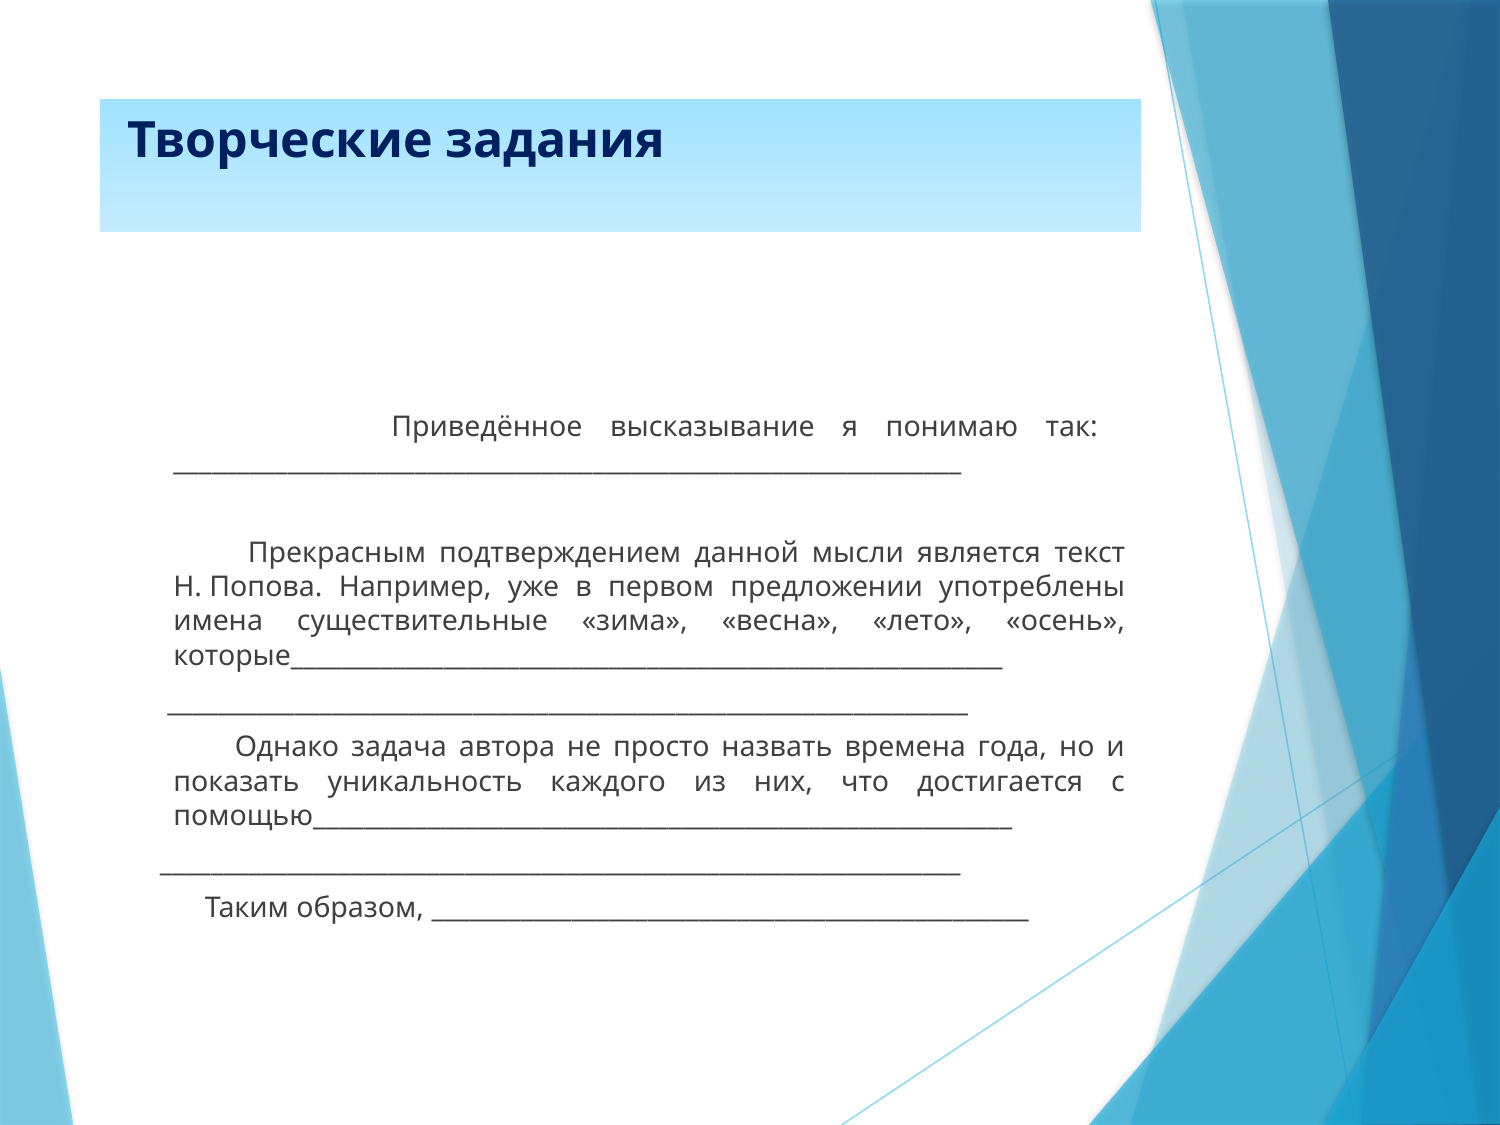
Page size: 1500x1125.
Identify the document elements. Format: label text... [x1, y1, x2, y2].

title Творческие задания [99, 99, 1142, 232]
list Приведённое высказывание я понимаю так: ______________________________________________________________ Прекрасным подтверждением данной мысли является текст Н. Попова. Например, уже в первом предложении употреблены имена существительные «зима», «весна», «лето», «осень», которые________________________________________________________ _______________________________________________________________ Однако задача автора не просто назвать времена года, но и показать уникальность каждого из них, что достигается с помощью_______________________________________________________ _______________________________________________________________ Таким образом, _______________________________________________ [99, 354, 1142, 992]
